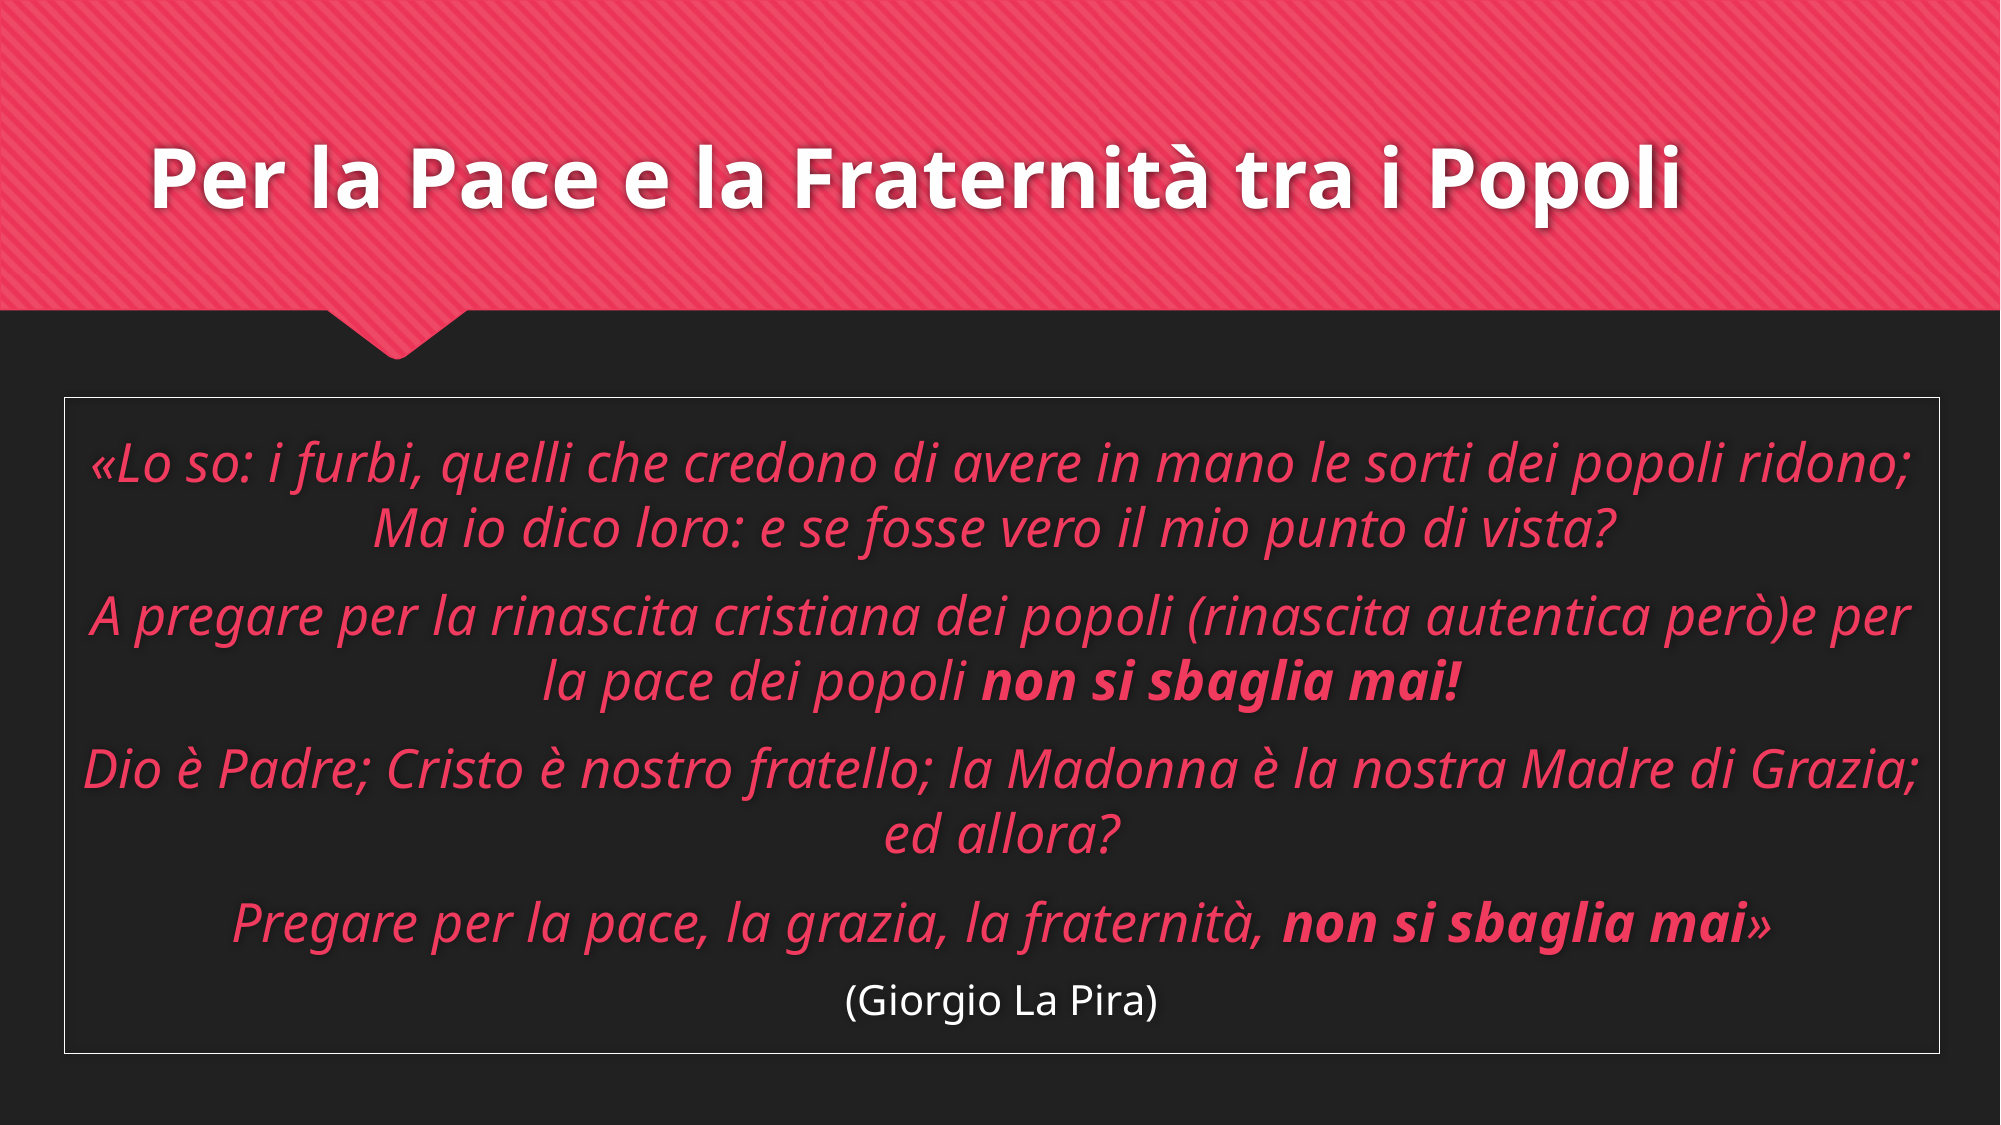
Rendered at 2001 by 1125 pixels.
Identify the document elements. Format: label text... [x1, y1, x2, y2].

list «Lo so: i furbi, quelli che credono di avere in mano le sorti dei popoli ridono; Ma io dico loro: e se fosse vero il mio punto di vista? A pregare per la rinascita cristiana dei popoli (rinascita autentica però)e per la pace dei popoli non si sbaglia mai! Dio è Padre; Cristo è nostro fratello; la Madonna è la nostra Madre di Grazia; ed allora? Pregare per la pace, la grazia, la fraternità, non si sbaglia mai» (Giorgio La Pira) [64, 397, 1940, 1054]
title Per la Pace e la Fraternità tra i Popoli [132, 73, 1868, 233]
